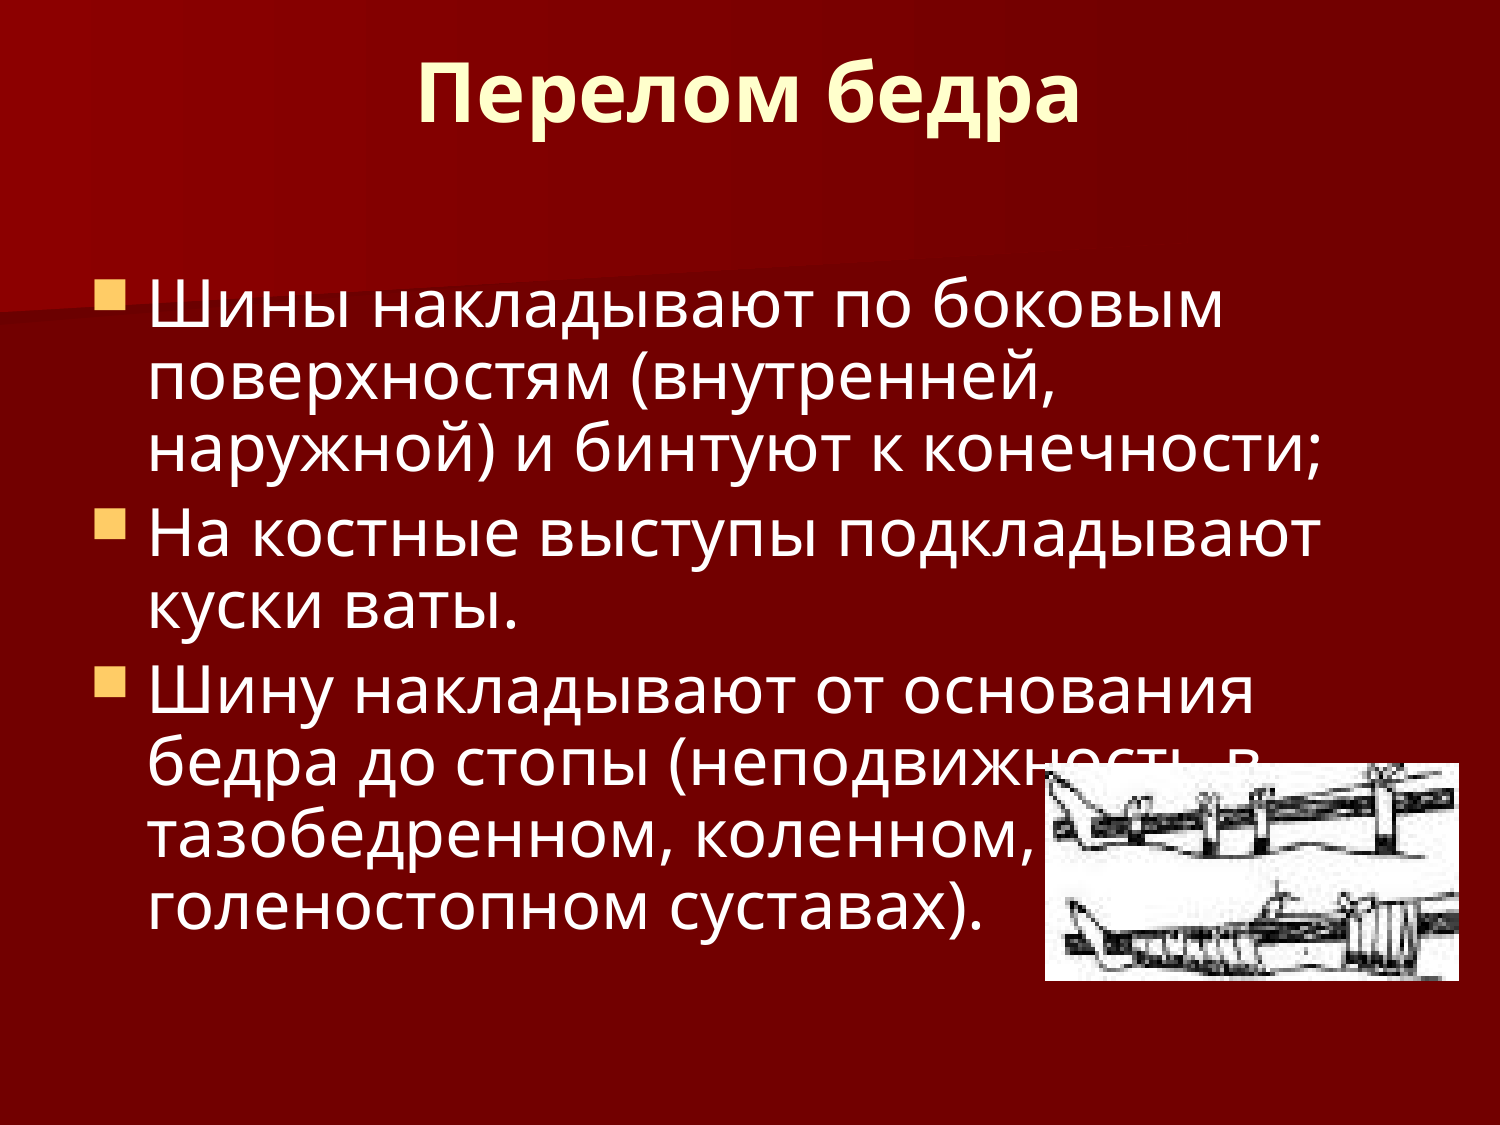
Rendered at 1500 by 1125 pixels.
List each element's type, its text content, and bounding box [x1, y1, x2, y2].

list Шины накладывают по боковым поверхностям (внутренней, наружной) и бинтуют к конечности; На костные выступы подкладывают куски ваты. Шину накладывают от основания бедра до стопы (неподвижность в тазобедренном, коленном, голеностопном суставах). [74, 262, 1426, 1001]
picture [1045, 762, 1460, 981]
title Перелом бедра [74, 44, 1426, 233]
